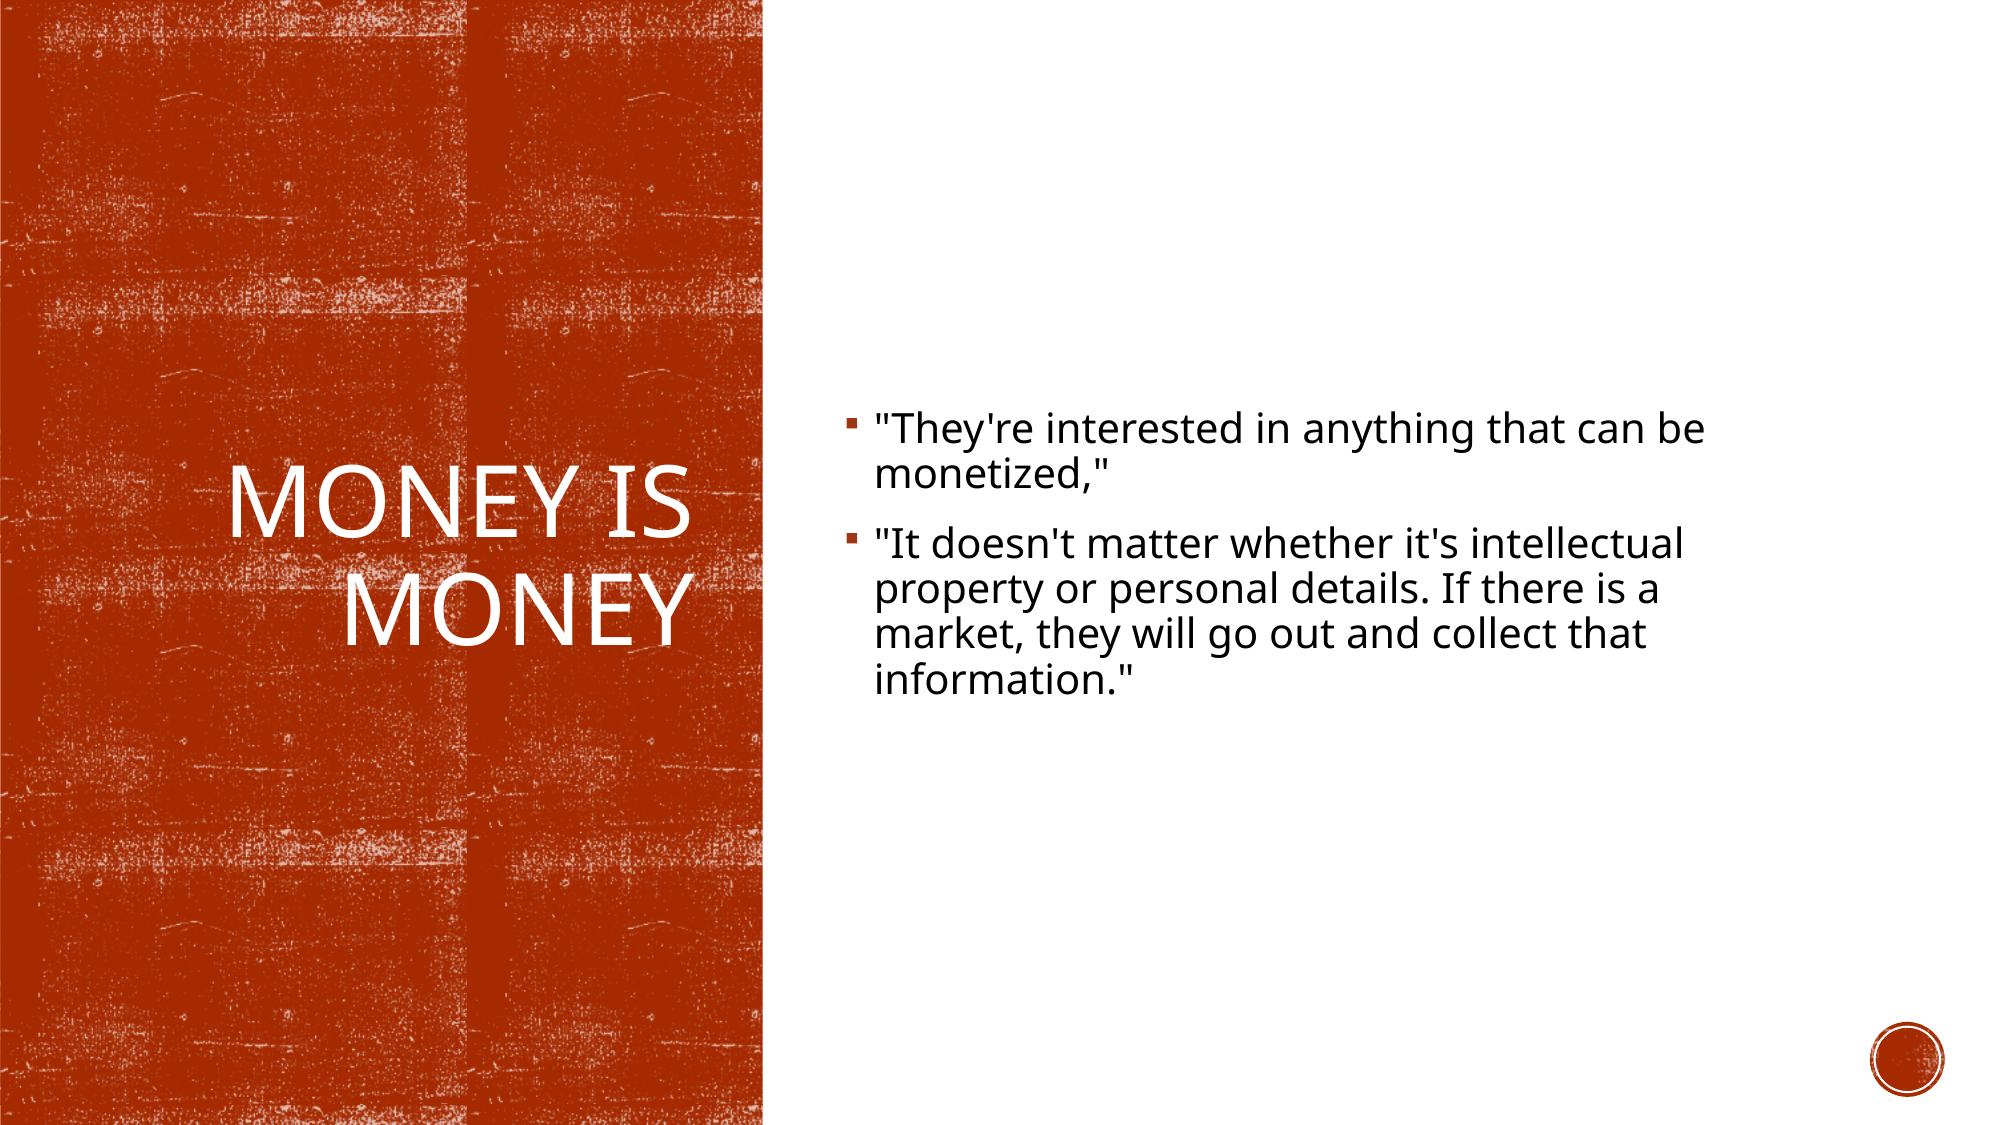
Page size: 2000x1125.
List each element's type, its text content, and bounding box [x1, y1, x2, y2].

text_box [0, 0, 763, 1125]
title Money is Money [105, 105, 711, 1013]
list "They're interested in anything that can be monetized," "It doesn't matter whether it's intellectual property or personal details. If there is a market, they will go out and collect that information." [828, 98, 1825, 1013]
